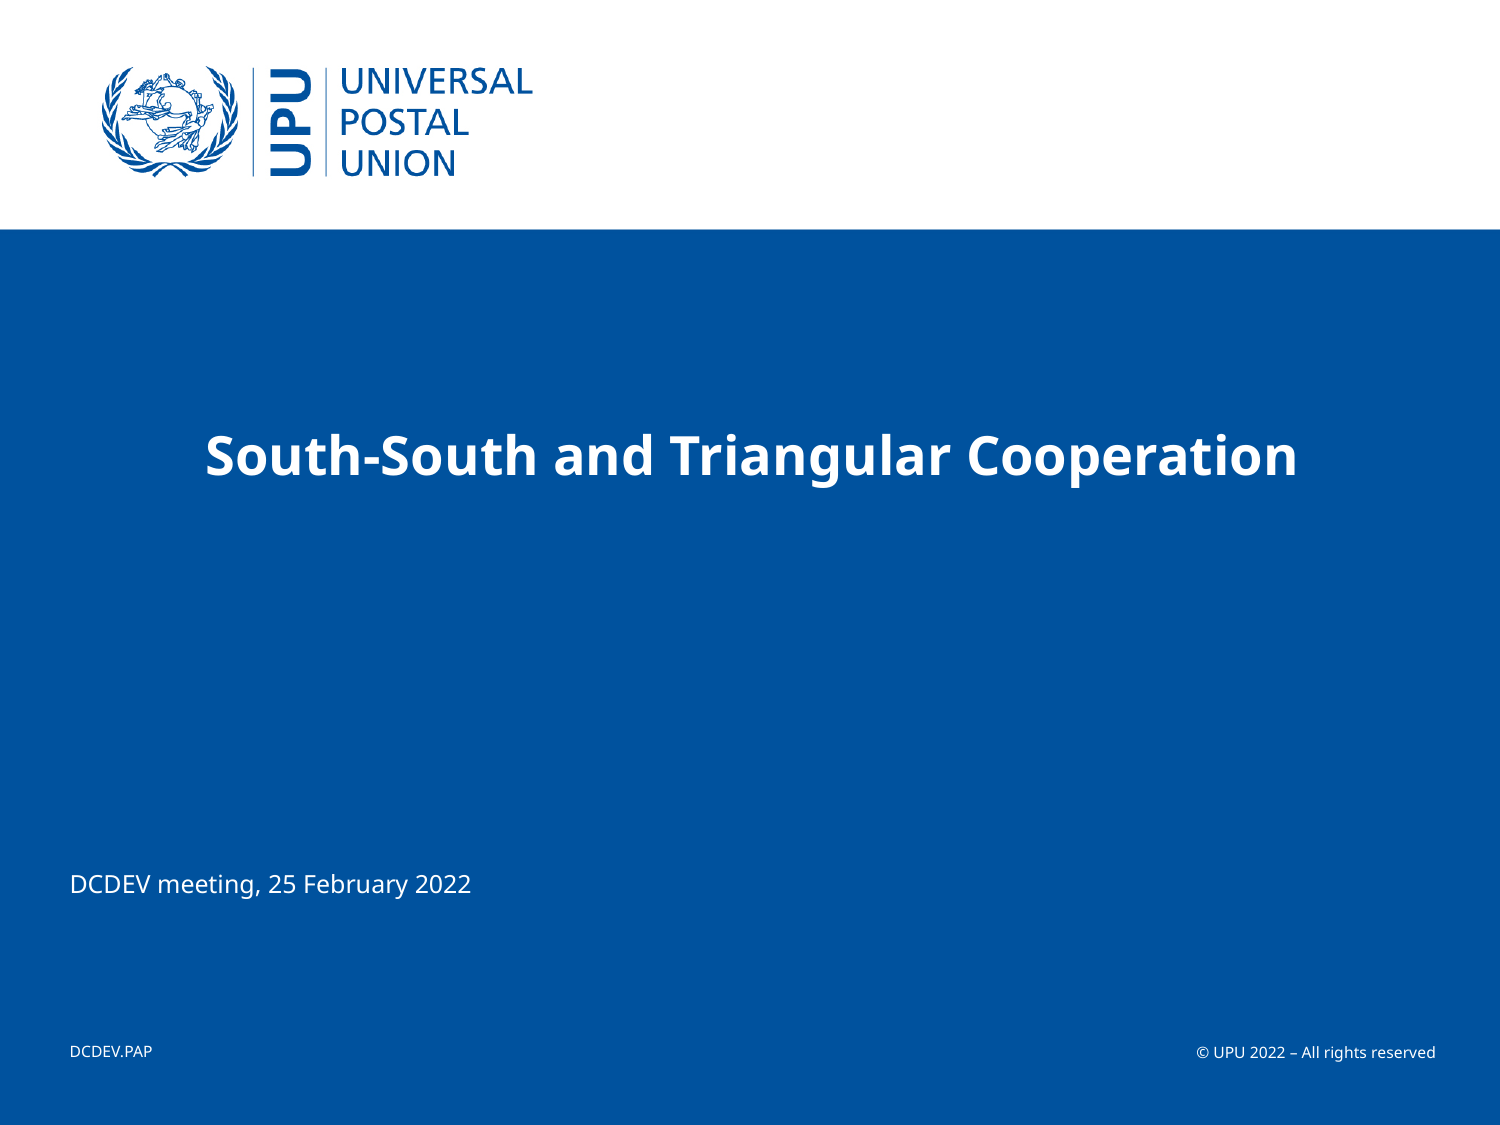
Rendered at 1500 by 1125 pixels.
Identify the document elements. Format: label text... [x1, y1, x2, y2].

slide_number © UPU 2022 – All rights reserved [1059, 1042, 1436, 1077]
list DCDEV meeting, 25 February 2022 [69, 868, 1436, 924]
list DCDEV.PAP [69, 1042, 894, 1077]
title South-South and Triangular Cooperation [69, 339, 1436, 576]
picture [0, 0, 1500, 1125]
